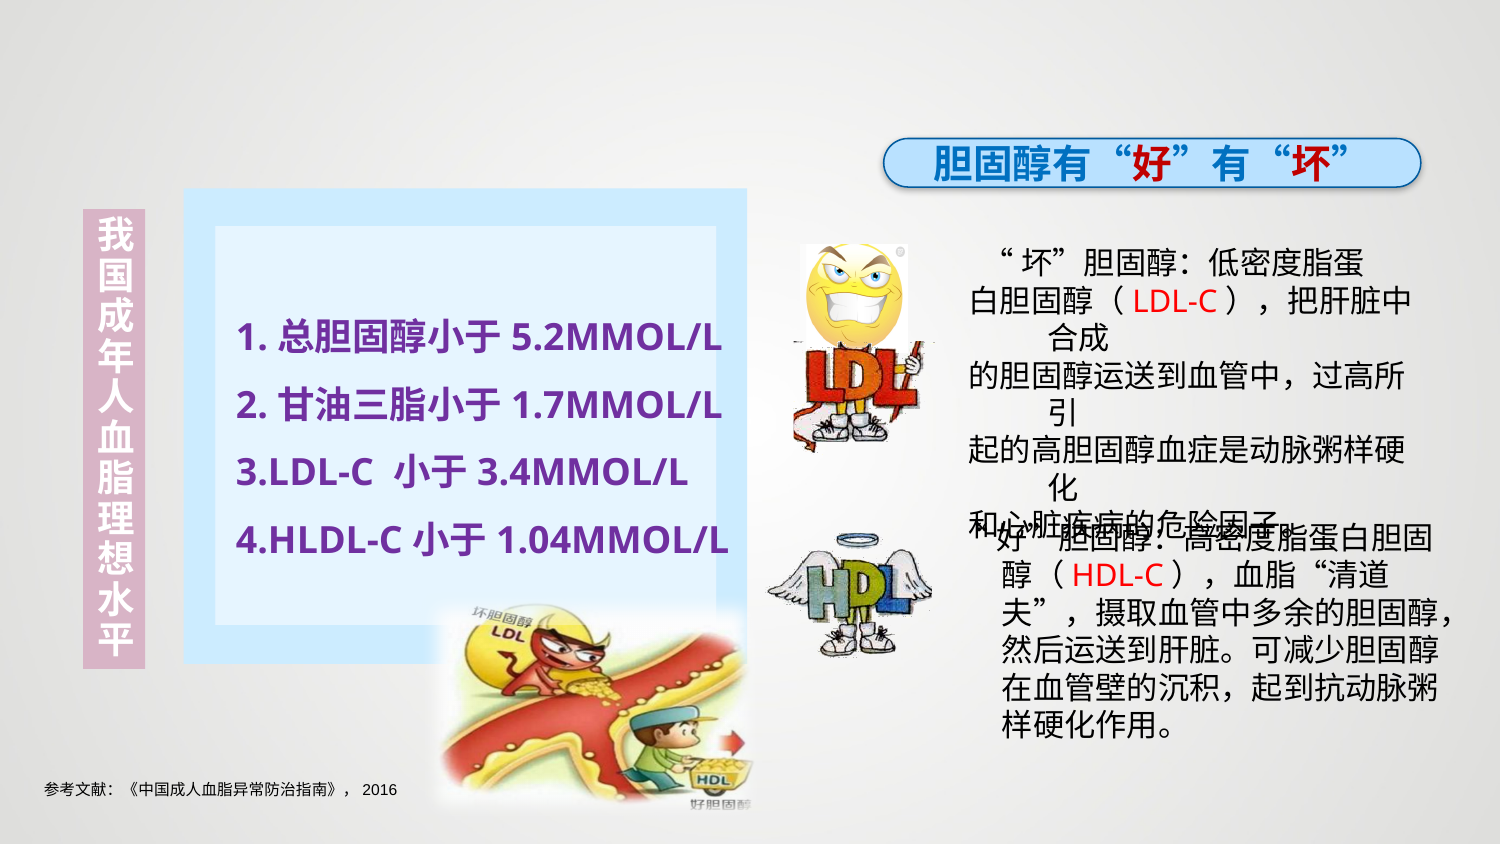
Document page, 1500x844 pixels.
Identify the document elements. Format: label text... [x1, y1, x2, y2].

picture [0, 0, 1500, 844]
text_box [839, 130, 1422, 187]
text_box 1.总胆固醇小于5.2MMOL/L 2.甘油三脂小于1.7MMOL/L 3.LDL-C 小于3.4MMOL/L 4.HLDL-C小于1.04MMOL/L [214, 226, 716, 625]
text_box [183, 188, 748, 664]
text_box “好”胆固醇：高密度脂蛋白胆固醇（HDL-C），血脂“清道夫”，摄取血管中多余的胆固醇，然后运送到肝脏。可减少胆固醇在血管壁的沉积，起到抗动脉粥样硬化作用。 [837, 512, 1452, 749]
text_box 胆固醇有“好”有“坏” [882, 137, 1422, 188]
text_box “坏”胆固醇：低密度脂蛋 白胆固醇（LDL-C），把肝脏中合成 的胆固醇运送到血管中，过高所引 起的高胆固醇血症是动脉粥样硬化 和心脏疾病的危险因子。 [883, 237, 1443, 512]
text_box 参考文献：《中国成人血脂异常防治指南》，2016 [28, 772, 414, 807]
text_box 我国成年人血脂理想水平 [83, 209, 146, 669]
